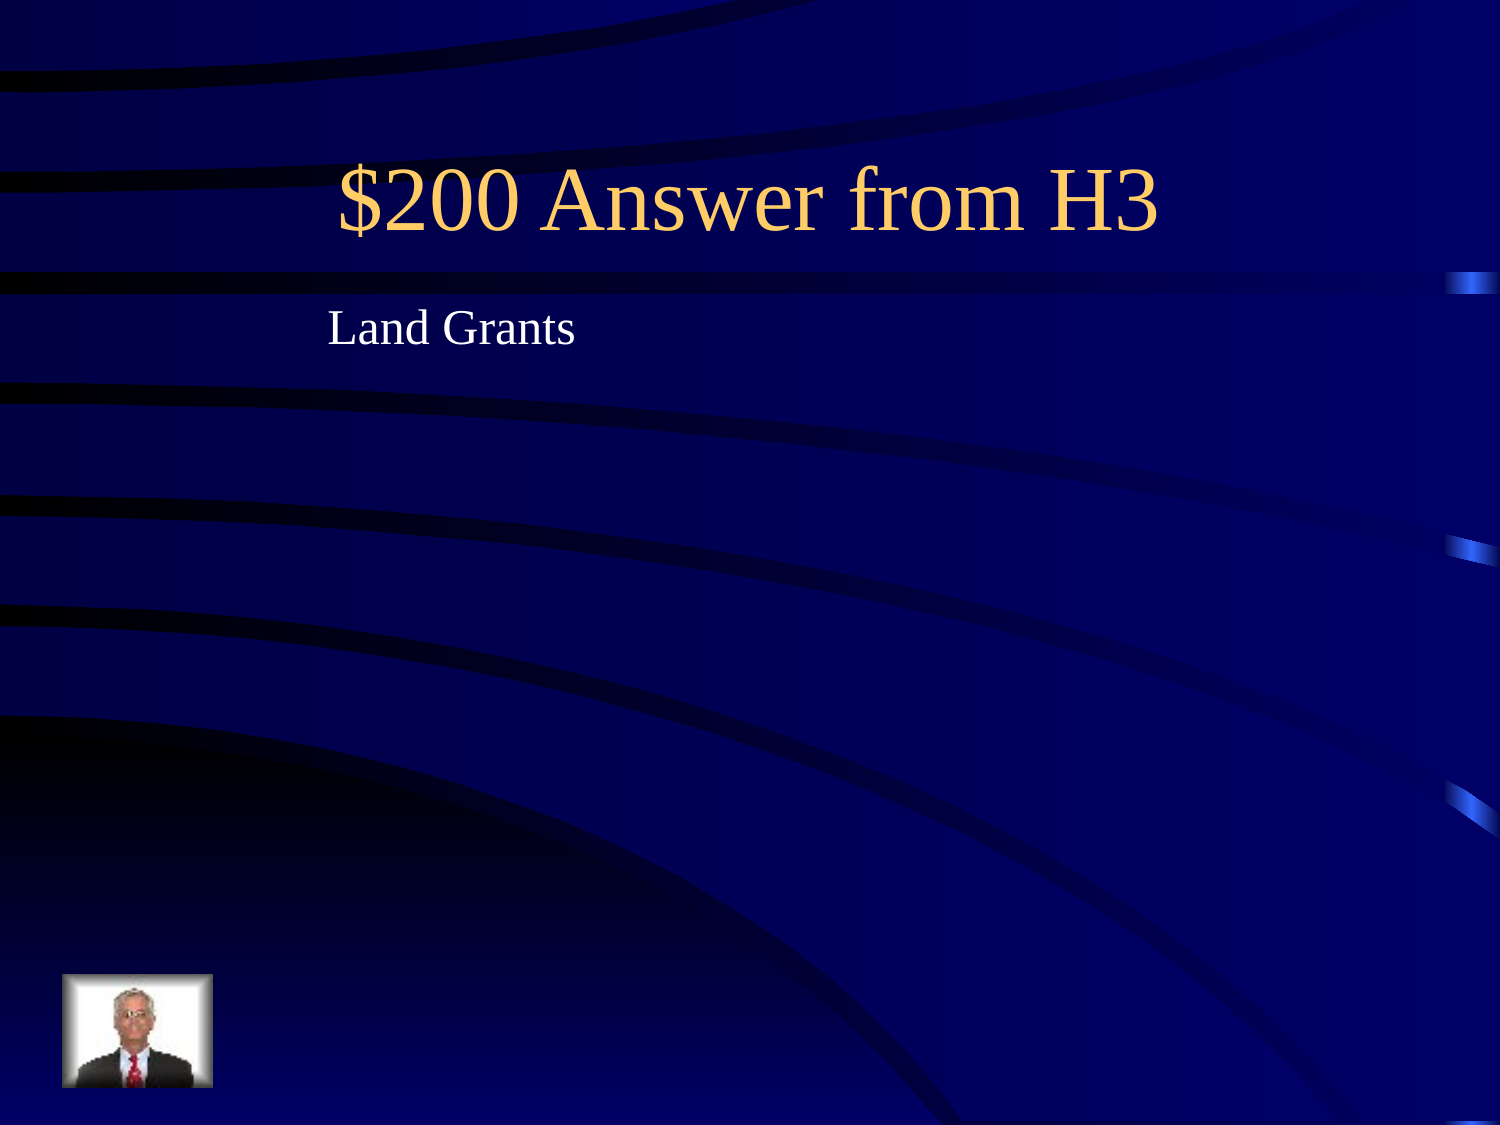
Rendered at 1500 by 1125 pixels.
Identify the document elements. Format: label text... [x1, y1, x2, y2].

picture [62, 974, 213, 1088]
title $200 Answer from H3 [112, 99, 1388, 288]
text_box Land Grants [312, 287, 1150, 363]
